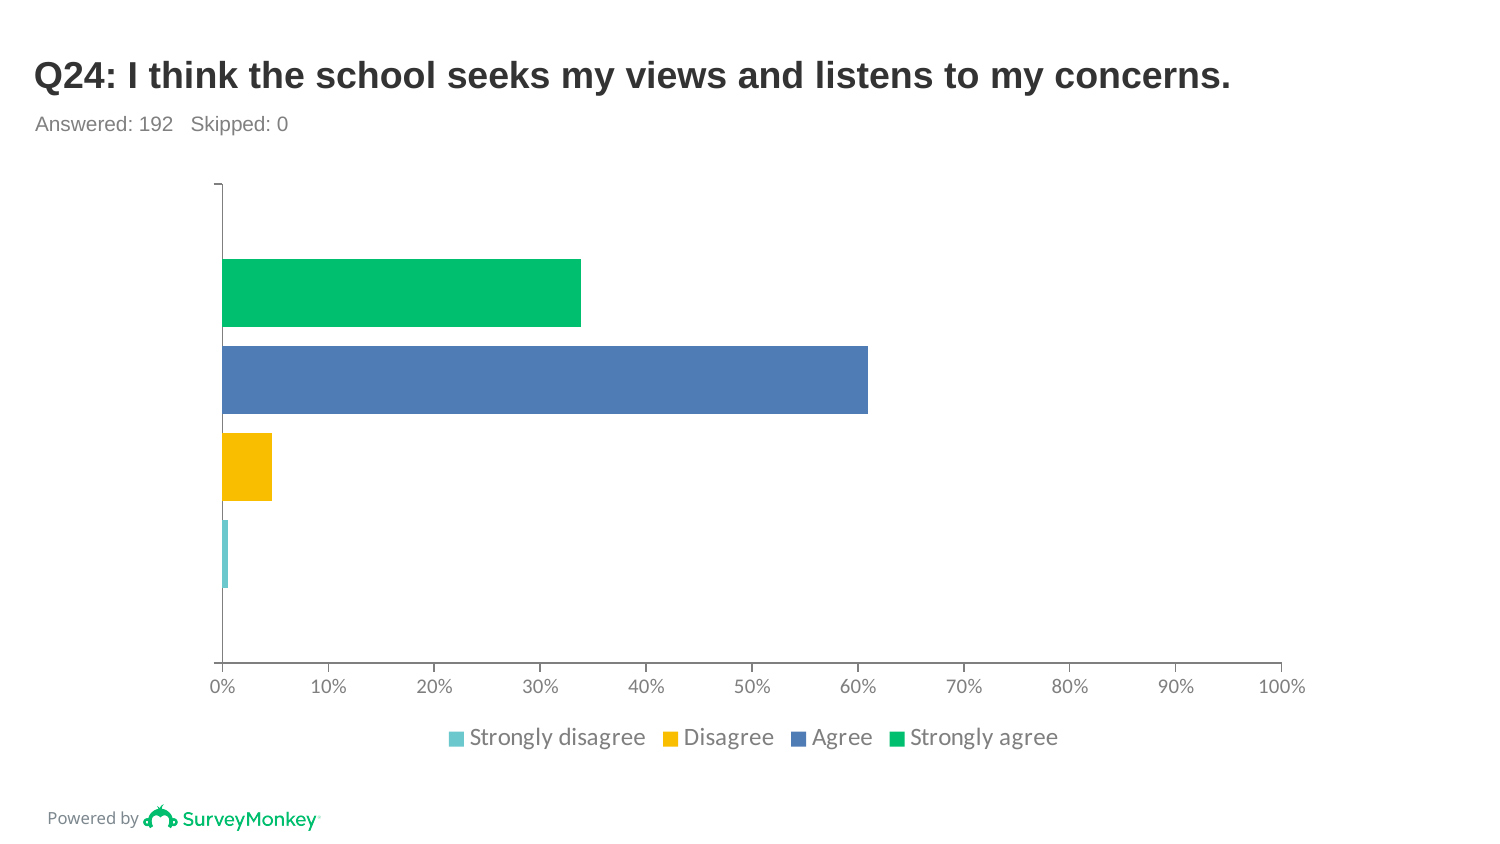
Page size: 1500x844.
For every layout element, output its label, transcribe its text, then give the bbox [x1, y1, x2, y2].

picture [132, 793, 332, 842]
list Answered: 192 Skipped: 0 [20, 102, 1371, 143]
chart [179, 171, 1329, 758]
title Q24: I think the school seeks my views and listens to my concerns. [18, 13, 1369, 104]
